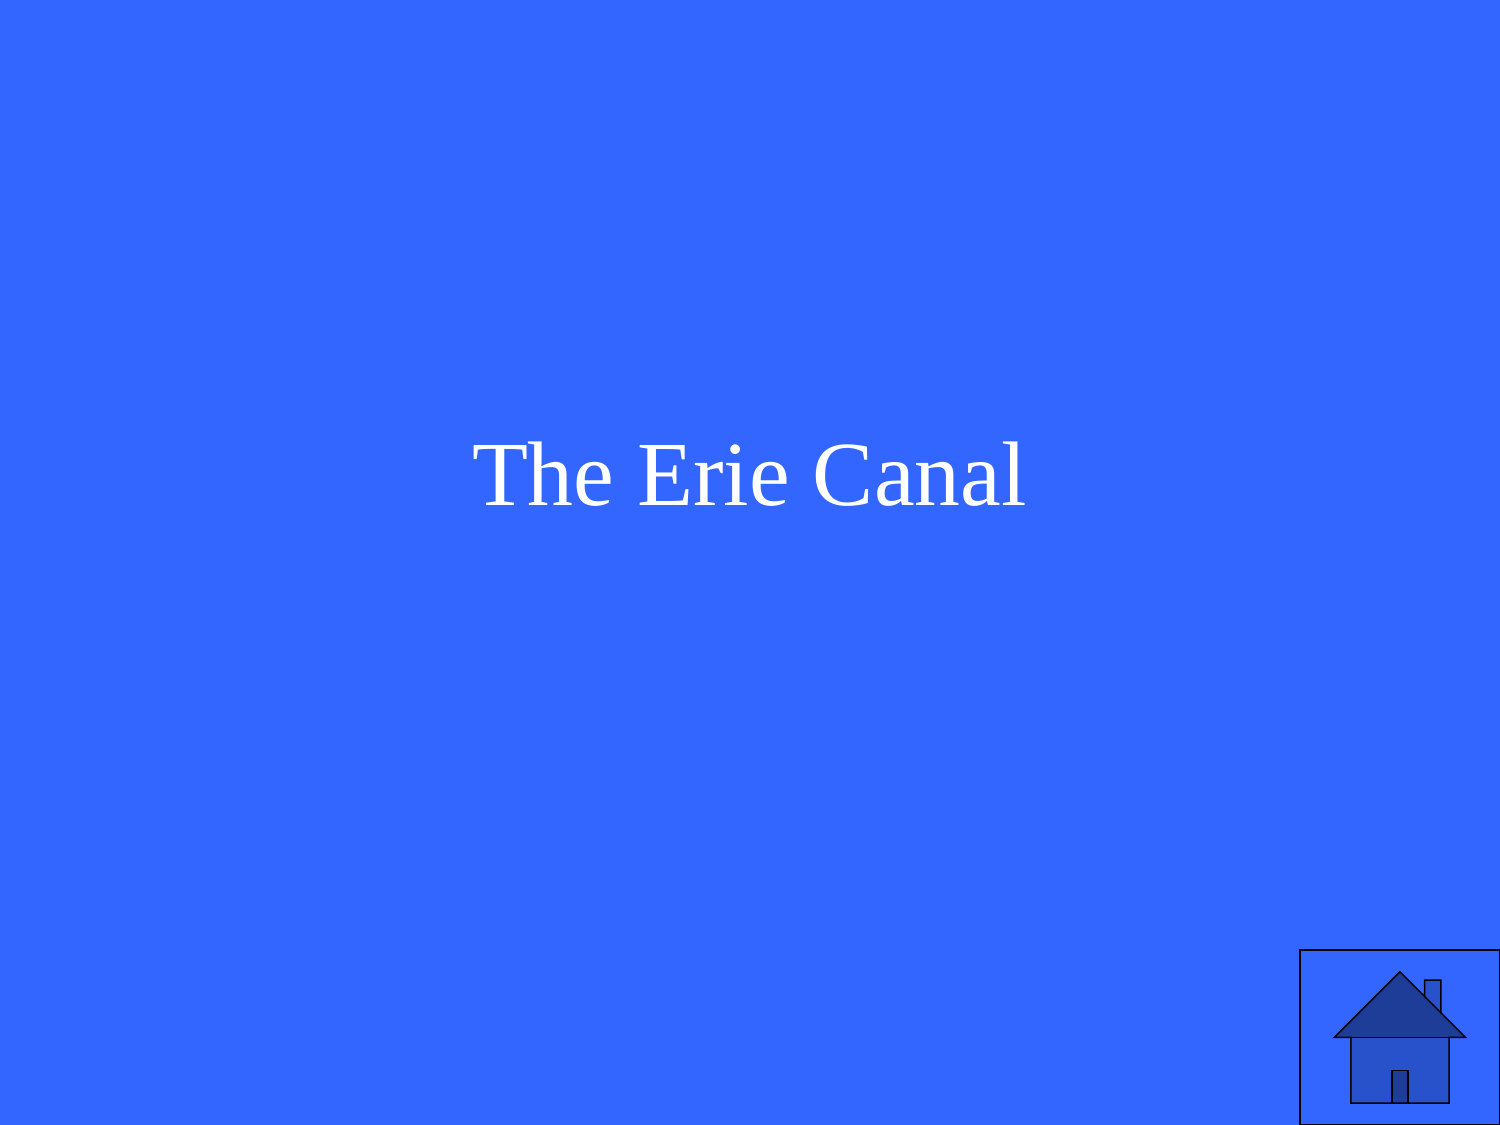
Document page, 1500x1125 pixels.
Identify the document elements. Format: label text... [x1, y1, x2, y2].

title The Erie Canal [112, 374, 1388, 563]
text_box [1299, 950, 1500, 1125]
